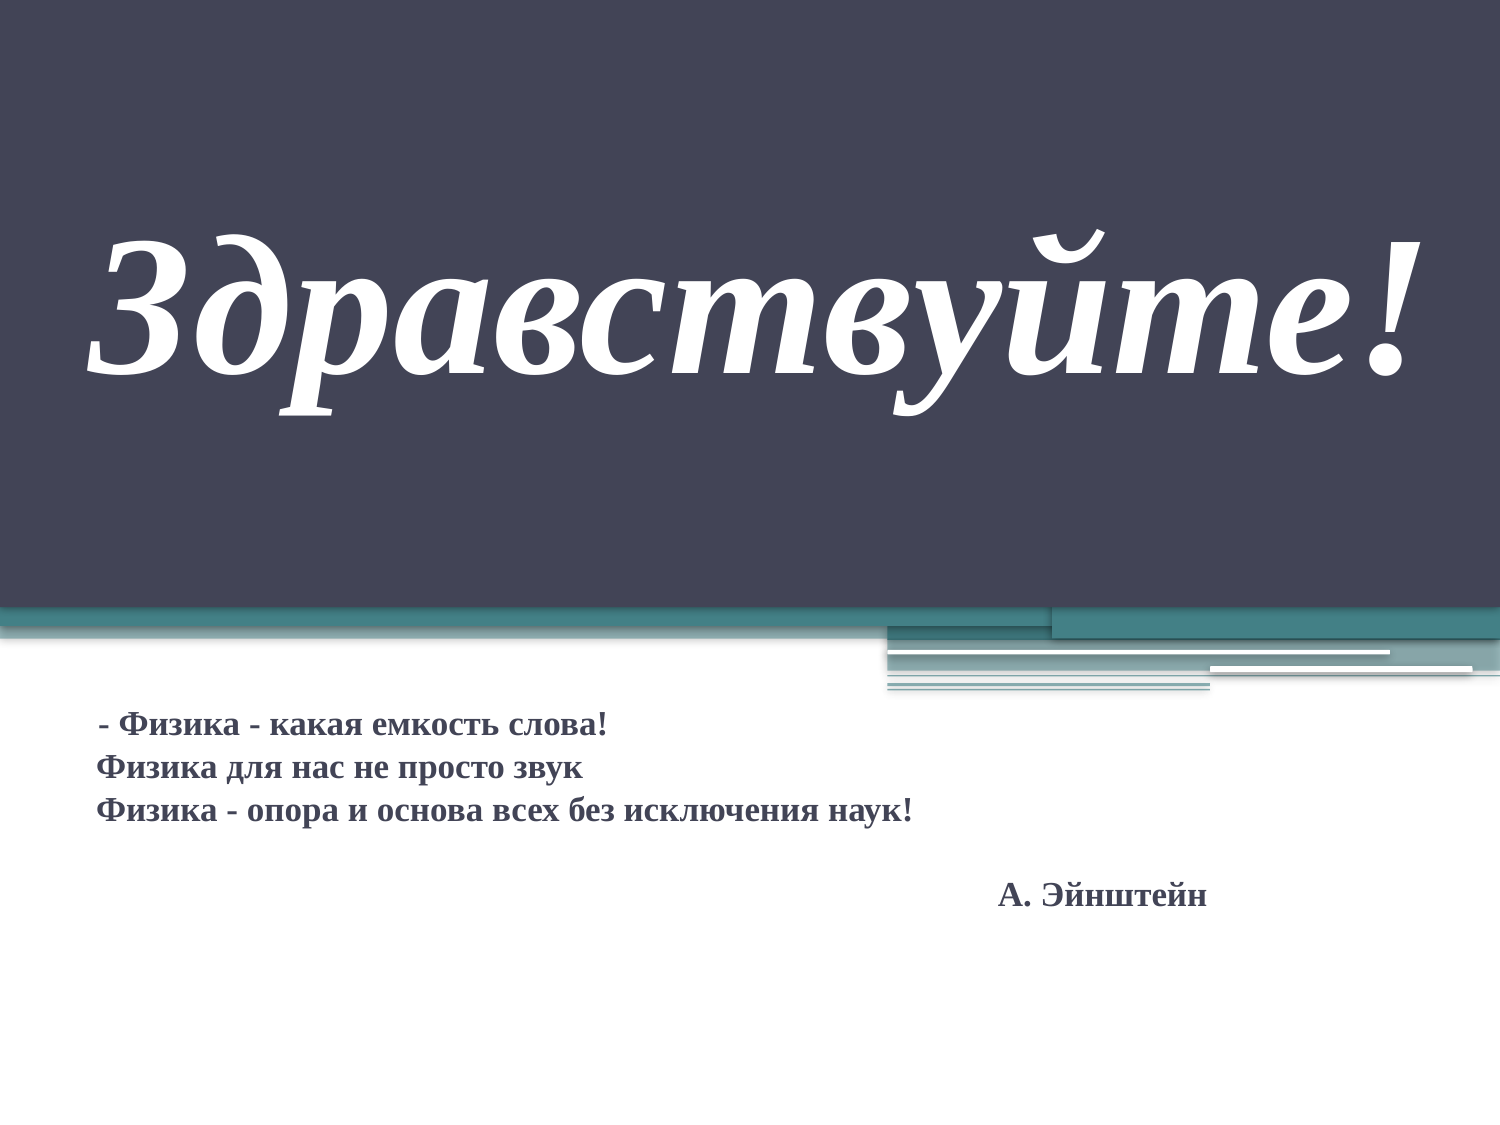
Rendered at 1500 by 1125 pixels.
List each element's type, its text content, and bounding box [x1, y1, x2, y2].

subtitle - Физика - какая емкость слова! Физика для нас не просто звук Физика - опора и основа всех без исключения наук! А. Эйнштейн [75, 668, 1223, 928]
title Здравствуйте! [75, 149, 1463, 421]
